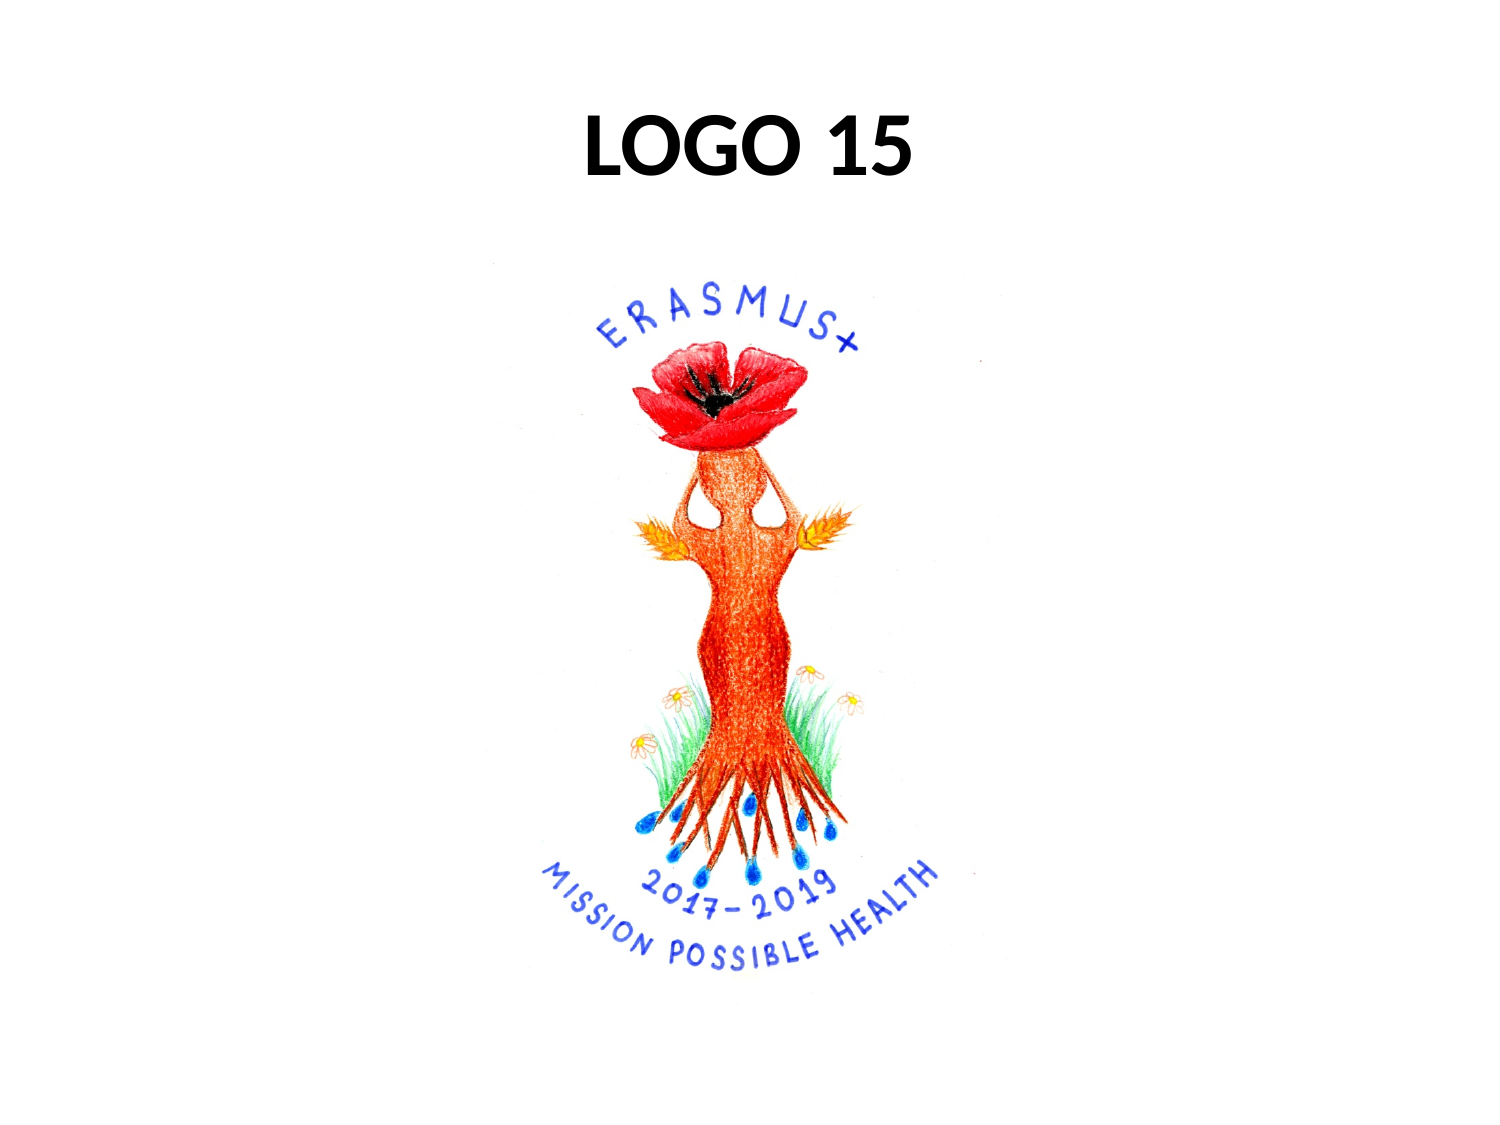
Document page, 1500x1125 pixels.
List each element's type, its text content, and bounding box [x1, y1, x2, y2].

title LOGO 15 [75, 45, 1425, 233]
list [484, 262, 1016, 1006]
